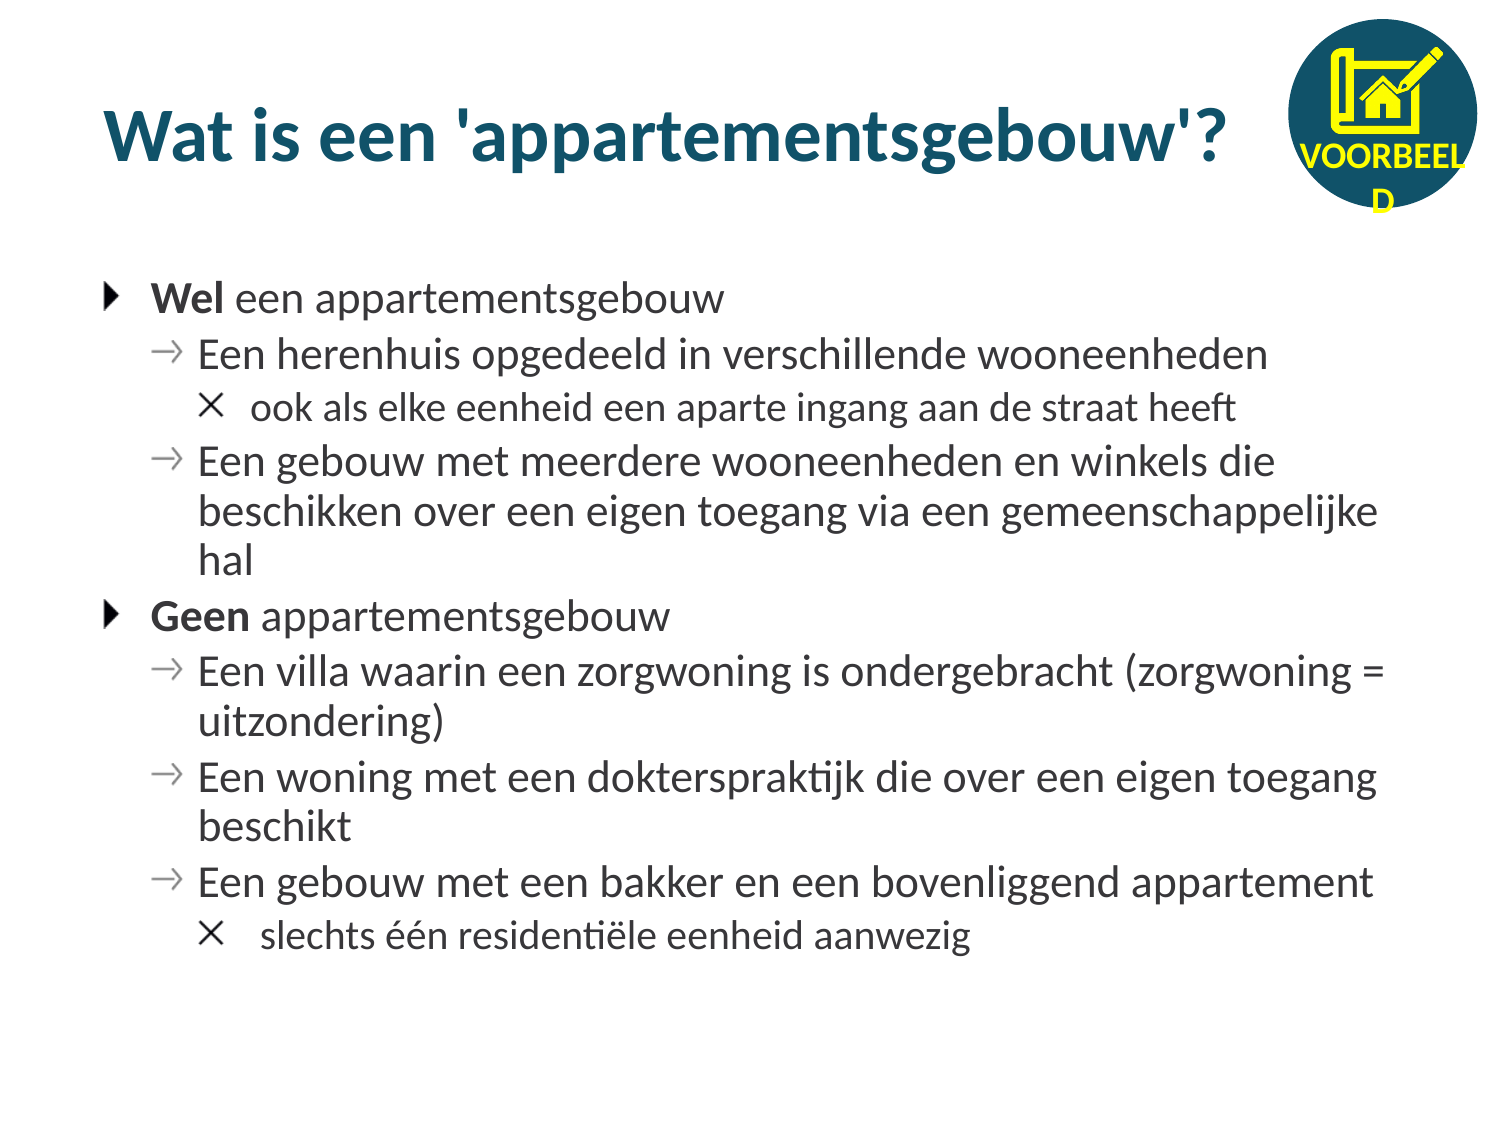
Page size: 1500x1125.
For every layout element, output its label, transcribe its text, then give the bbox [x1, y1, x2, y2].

picture [197, 920, 251, 947]
picture [150, 658, 195, 681]
picture [103, 281, 145, 311]
text_box Wel een appartementsgebouw Een herenhuis opgedeeld in verschillende wooneenheden ook als elke eenheid een aparte ingang aan de straat heeft Een gebouw met meerdere wooneenheden en winkels die beschikken over een eigen toegang via een gemeenschappelijke hal Geen appartementsgebouw Een villa waarin een zorgwoning is ondergebracht (zorgwoning = uitzondering) Een woning met een dokterspraktijk die over een eigen toegang beschikt Een gebouw met een bakker en een bovenliggend appartement slechts één residentiële eenheid aanwezig [88, 267, 1459, 965]
picture [103, 599, 145, 629]
picture [1326, 31, 1445, 90]
picture [150, 763, 195, 786]
picture [150, 340, 195, 364]
picture [150, 868, 195, 891]
title Wat is een 'appartementsgebouw'? [88, 90, 1459, 267]
picture [197, 392, 251, 419]
picture [150, 447, 195, 471]
